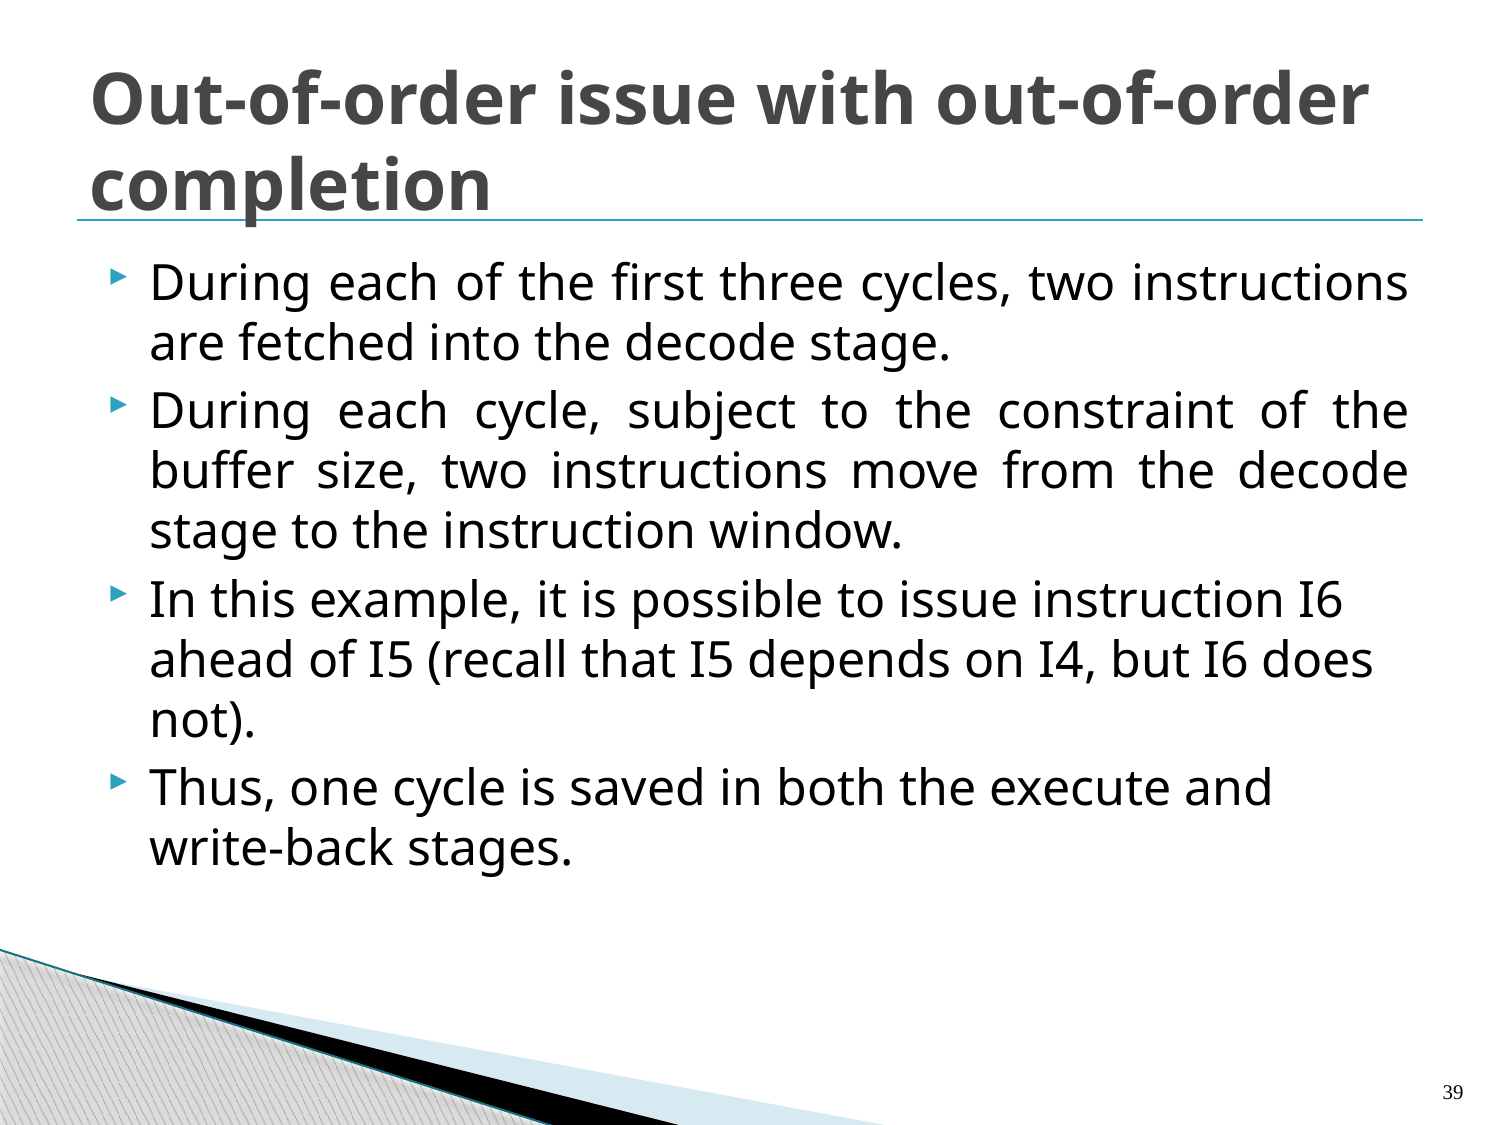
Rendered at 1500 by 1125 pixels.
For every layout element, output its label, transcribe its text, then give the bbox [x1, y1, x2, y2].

slide_number 39 [1418, 1051, 1479, 1112]
title Out-of-order issue with out-of-order completion [75, 45, 1425, 233]
list During each of the first three cycles, two instructions are fetched into the decode stage. During each cycle, subject to the constraint of the buffer size, two instructions move from the decode stage to the instruction window. In this example, it is possible to issue instruction I6 ahead of I5 (recall that I5 depends on I4, but I6 does not). Thus, one cycle is saved in both the execute and write-back stages. [75, 243, 1425, 986]
